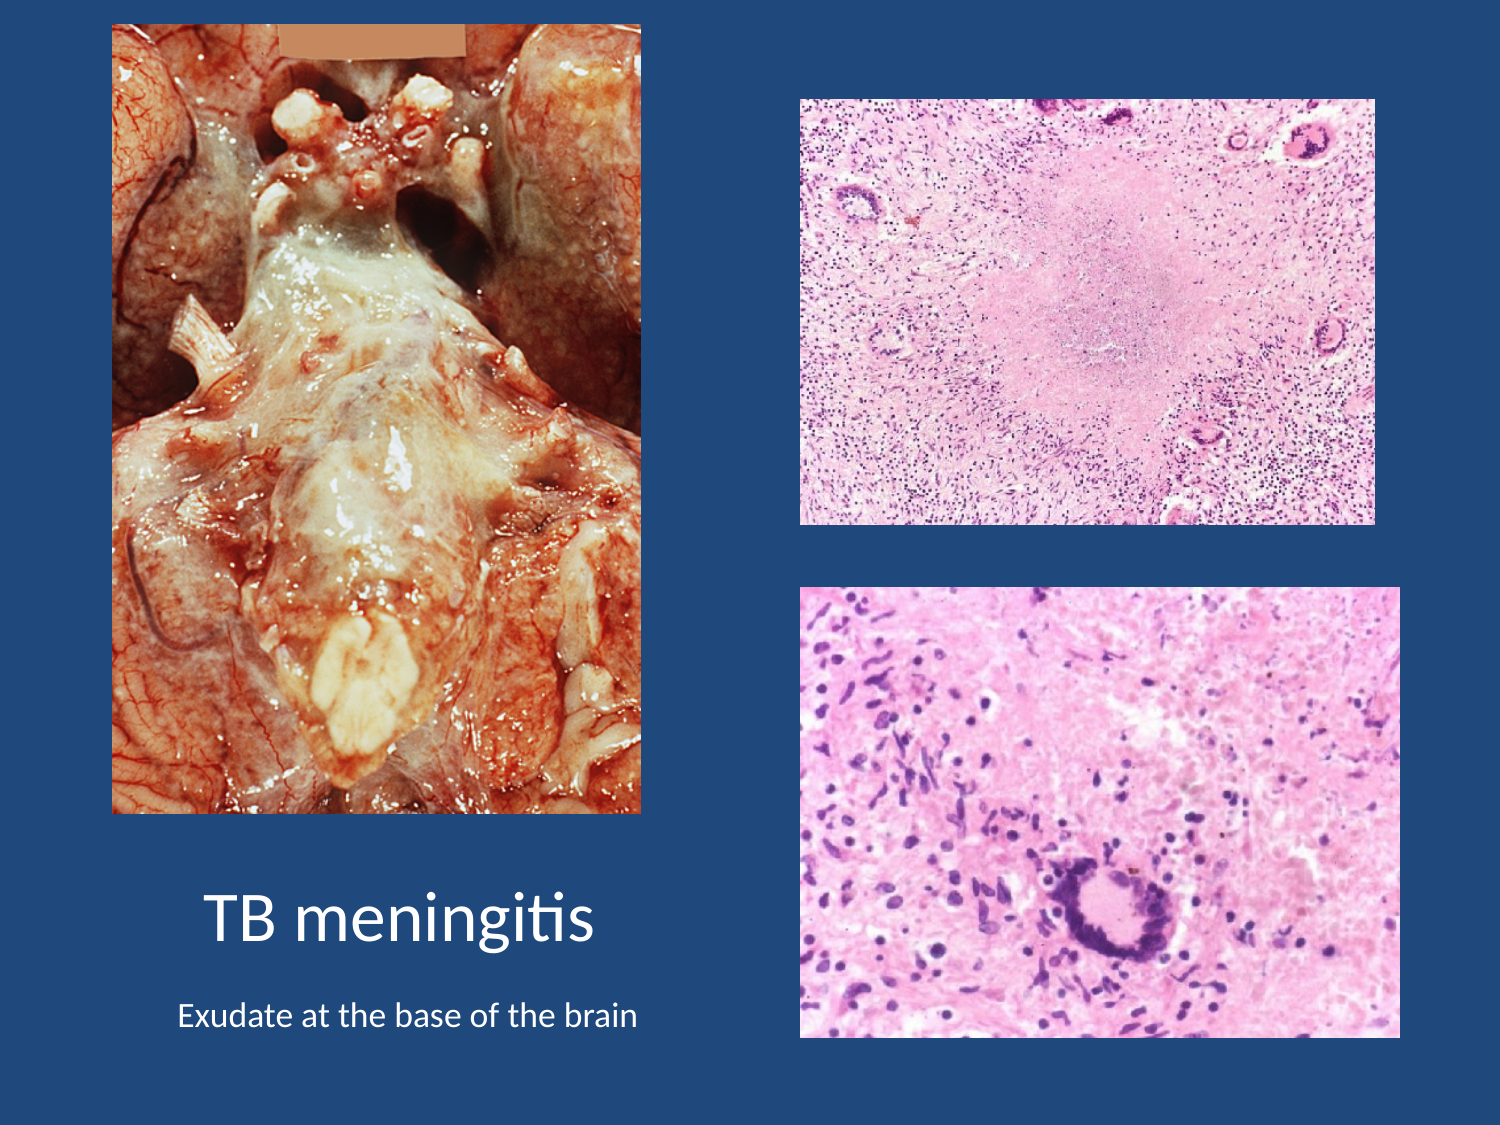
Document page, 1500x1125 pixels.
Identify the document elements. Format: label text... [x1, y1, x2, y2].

title TB meningitis Exudate at the base of the brain [62, 862, 738, 1050]
picture [112, 24, 641, 814]
picture [799, 99, 1376, 526]
picture [799, 587, 1401, 1038]
